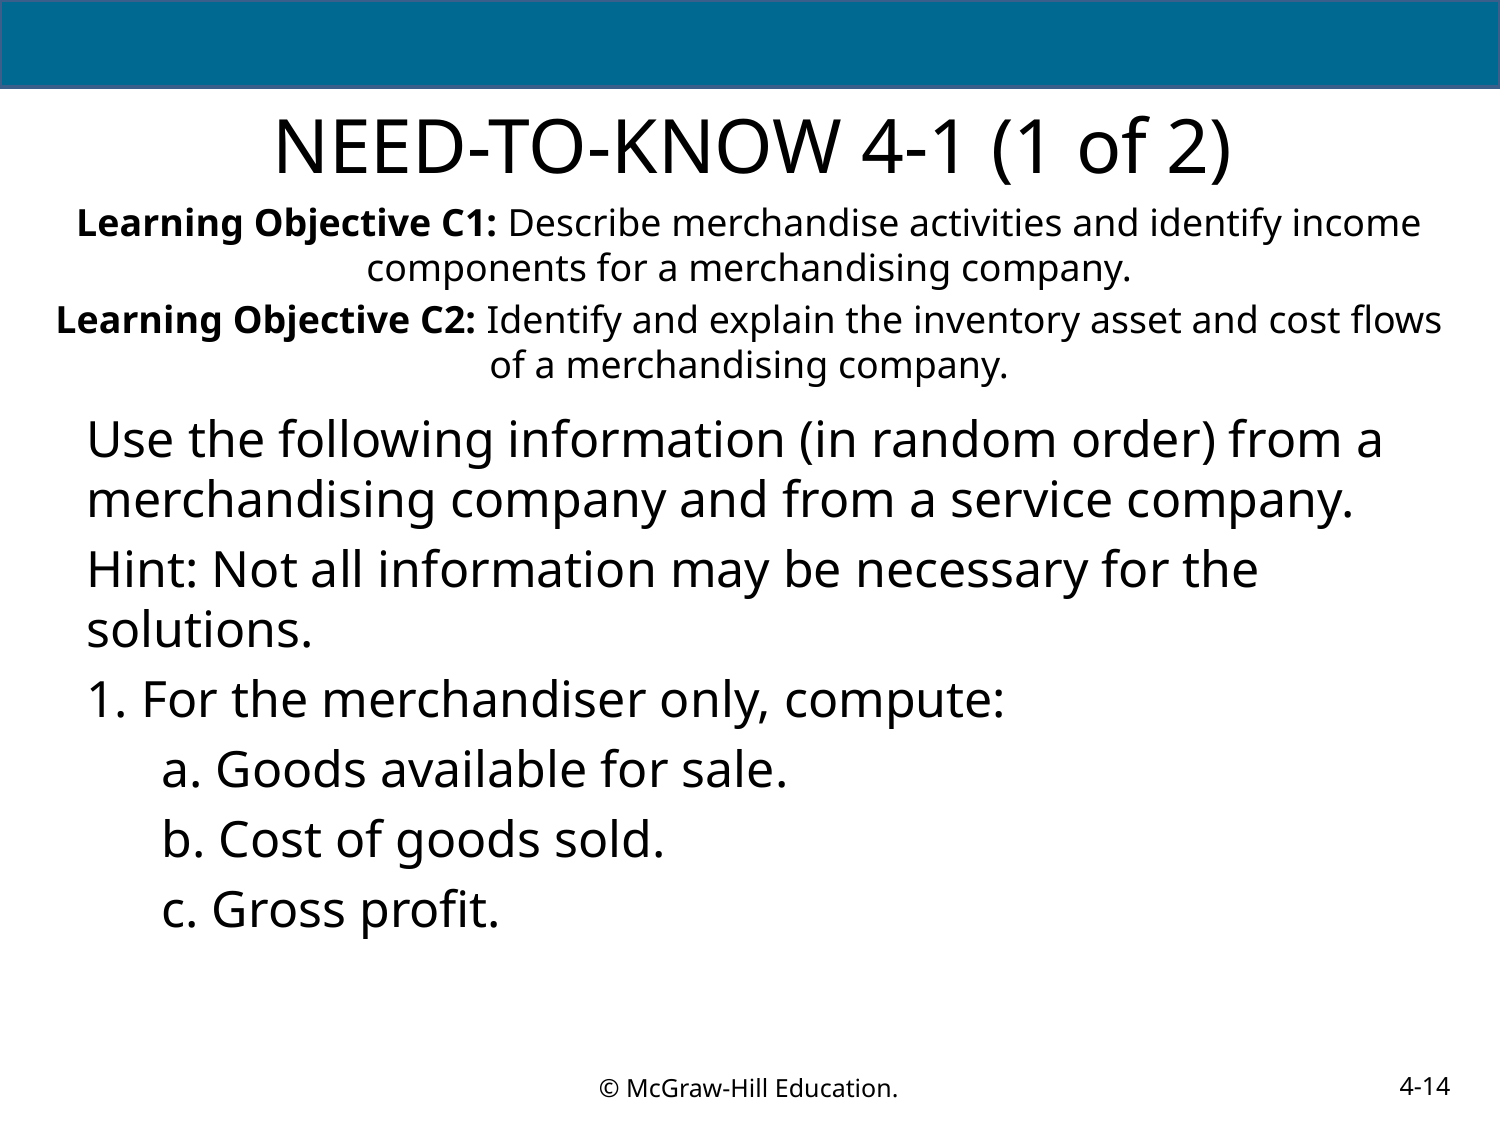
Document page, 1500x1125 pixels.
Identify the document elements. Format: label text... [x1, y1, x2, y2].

list Learning Objective C1: Describe merchandise activities and identify income components for a merchandising company. Learning Objective C2: Identify and explain the inventory asset and cost flows of a merchandising company. [40, 190, 1459, 401]
title NEED-TO-KNOW 4-1 (1 of 2) [52, 87, 1454, 190]
list Use the following information (in random order) from a merchandising company and from a service company. Hint: Not all information may be necessary for the solutions. 1. For the merchandiser only, compute: a. Goods available for sale. b. Cost of goods sold. c. Gross profit. [71, 399, 1435, 1009]
